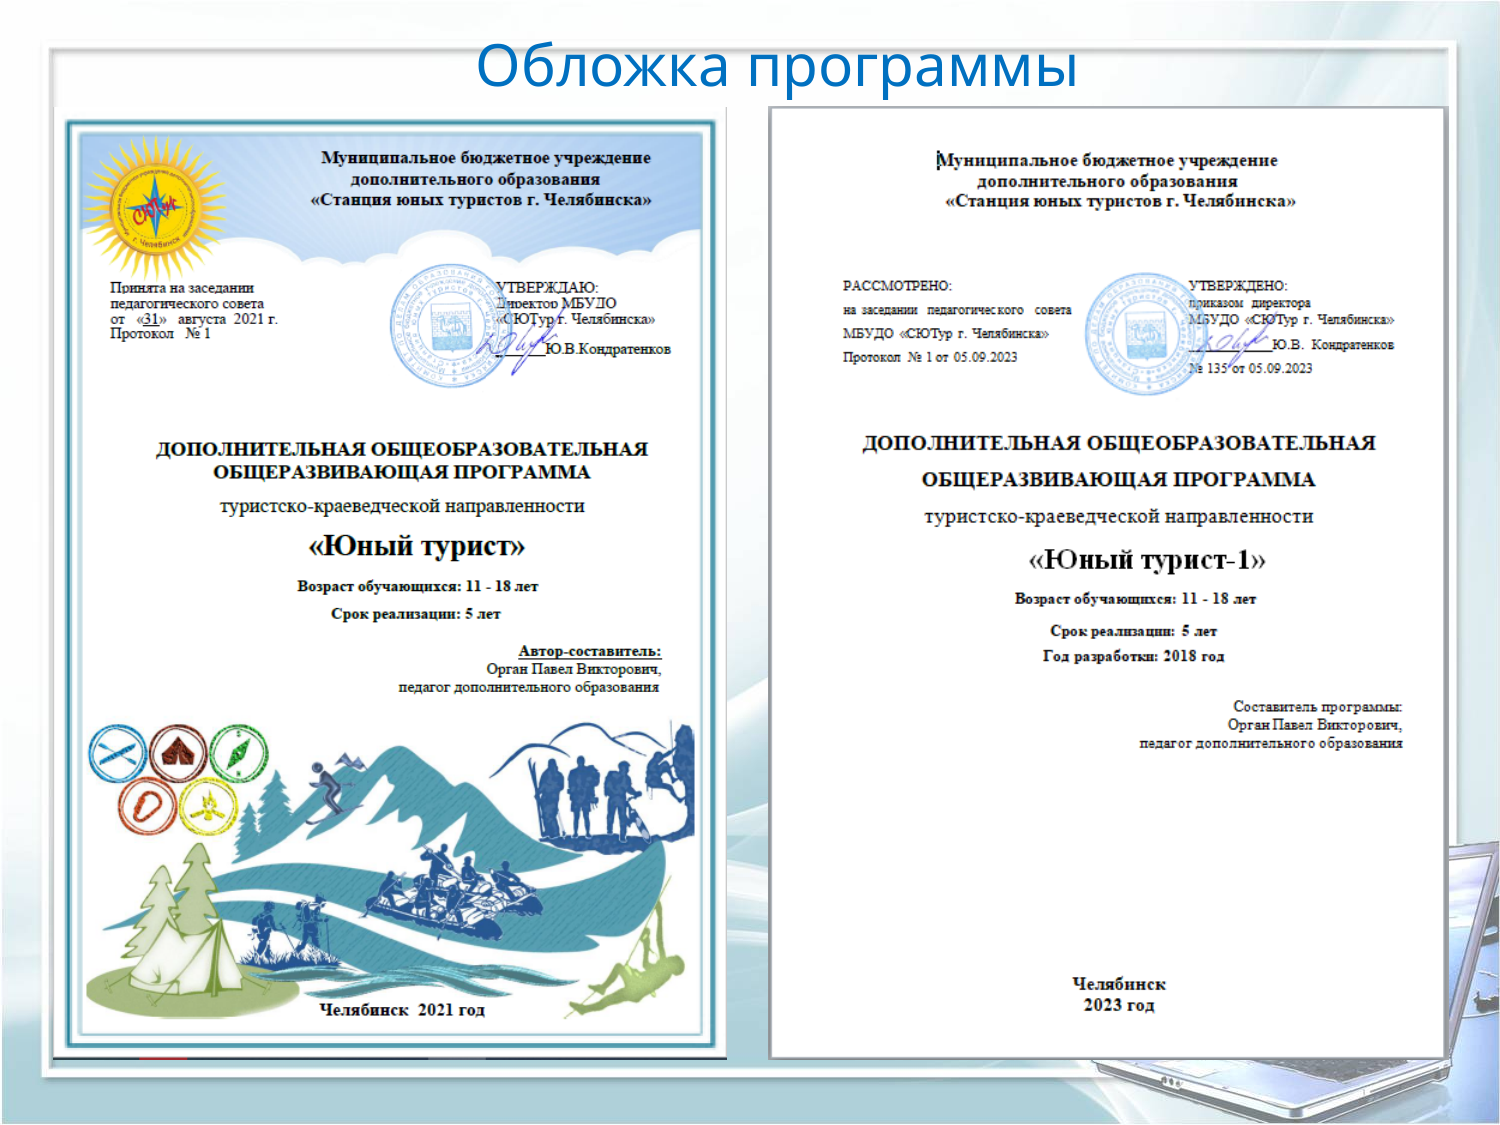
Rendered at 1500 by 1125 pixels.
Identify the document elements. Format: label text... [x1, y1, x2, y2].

text_box Обложка программы [242, 20, 1329, 106]
picture [0, 0, 1500, 1125]
